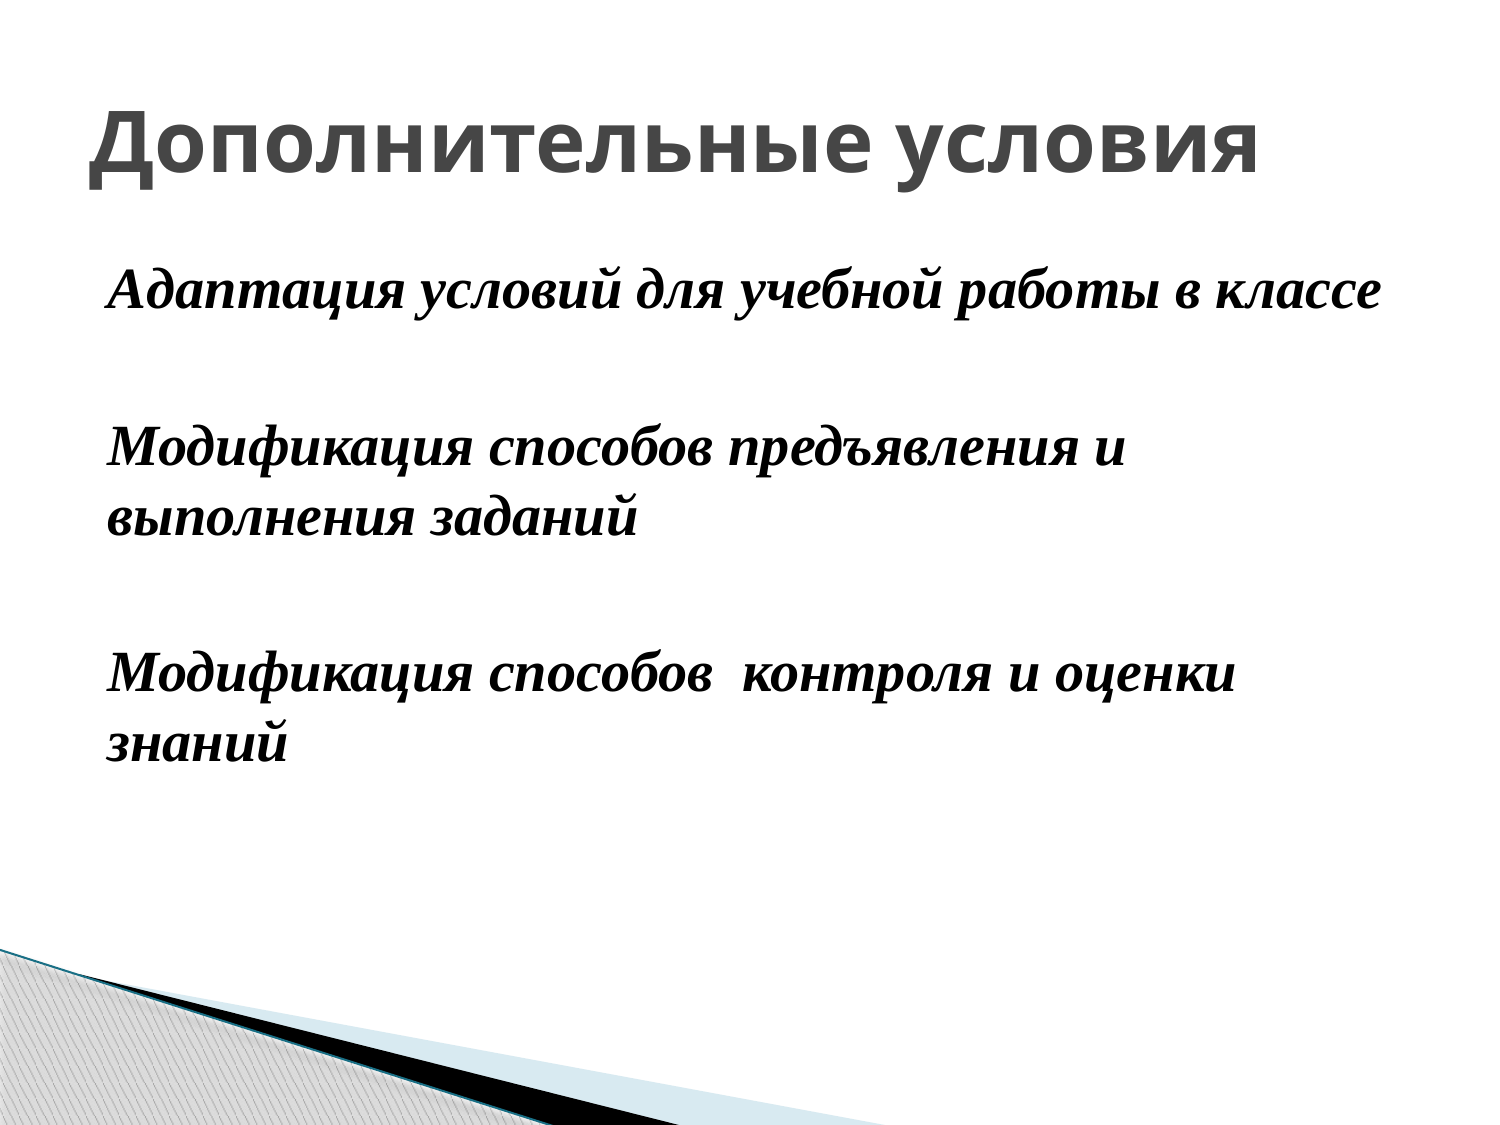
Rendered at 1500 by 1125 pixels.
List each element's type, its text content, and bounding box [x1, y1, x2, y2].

list Адаптация условий для учебной работы в классе Модификация способов предъявления и выполнения заданий Модификация способов контроля и оценки знаний [75, 243, 1425, 986]
title Дополнительные условия [75, 45, 1425, 233]
